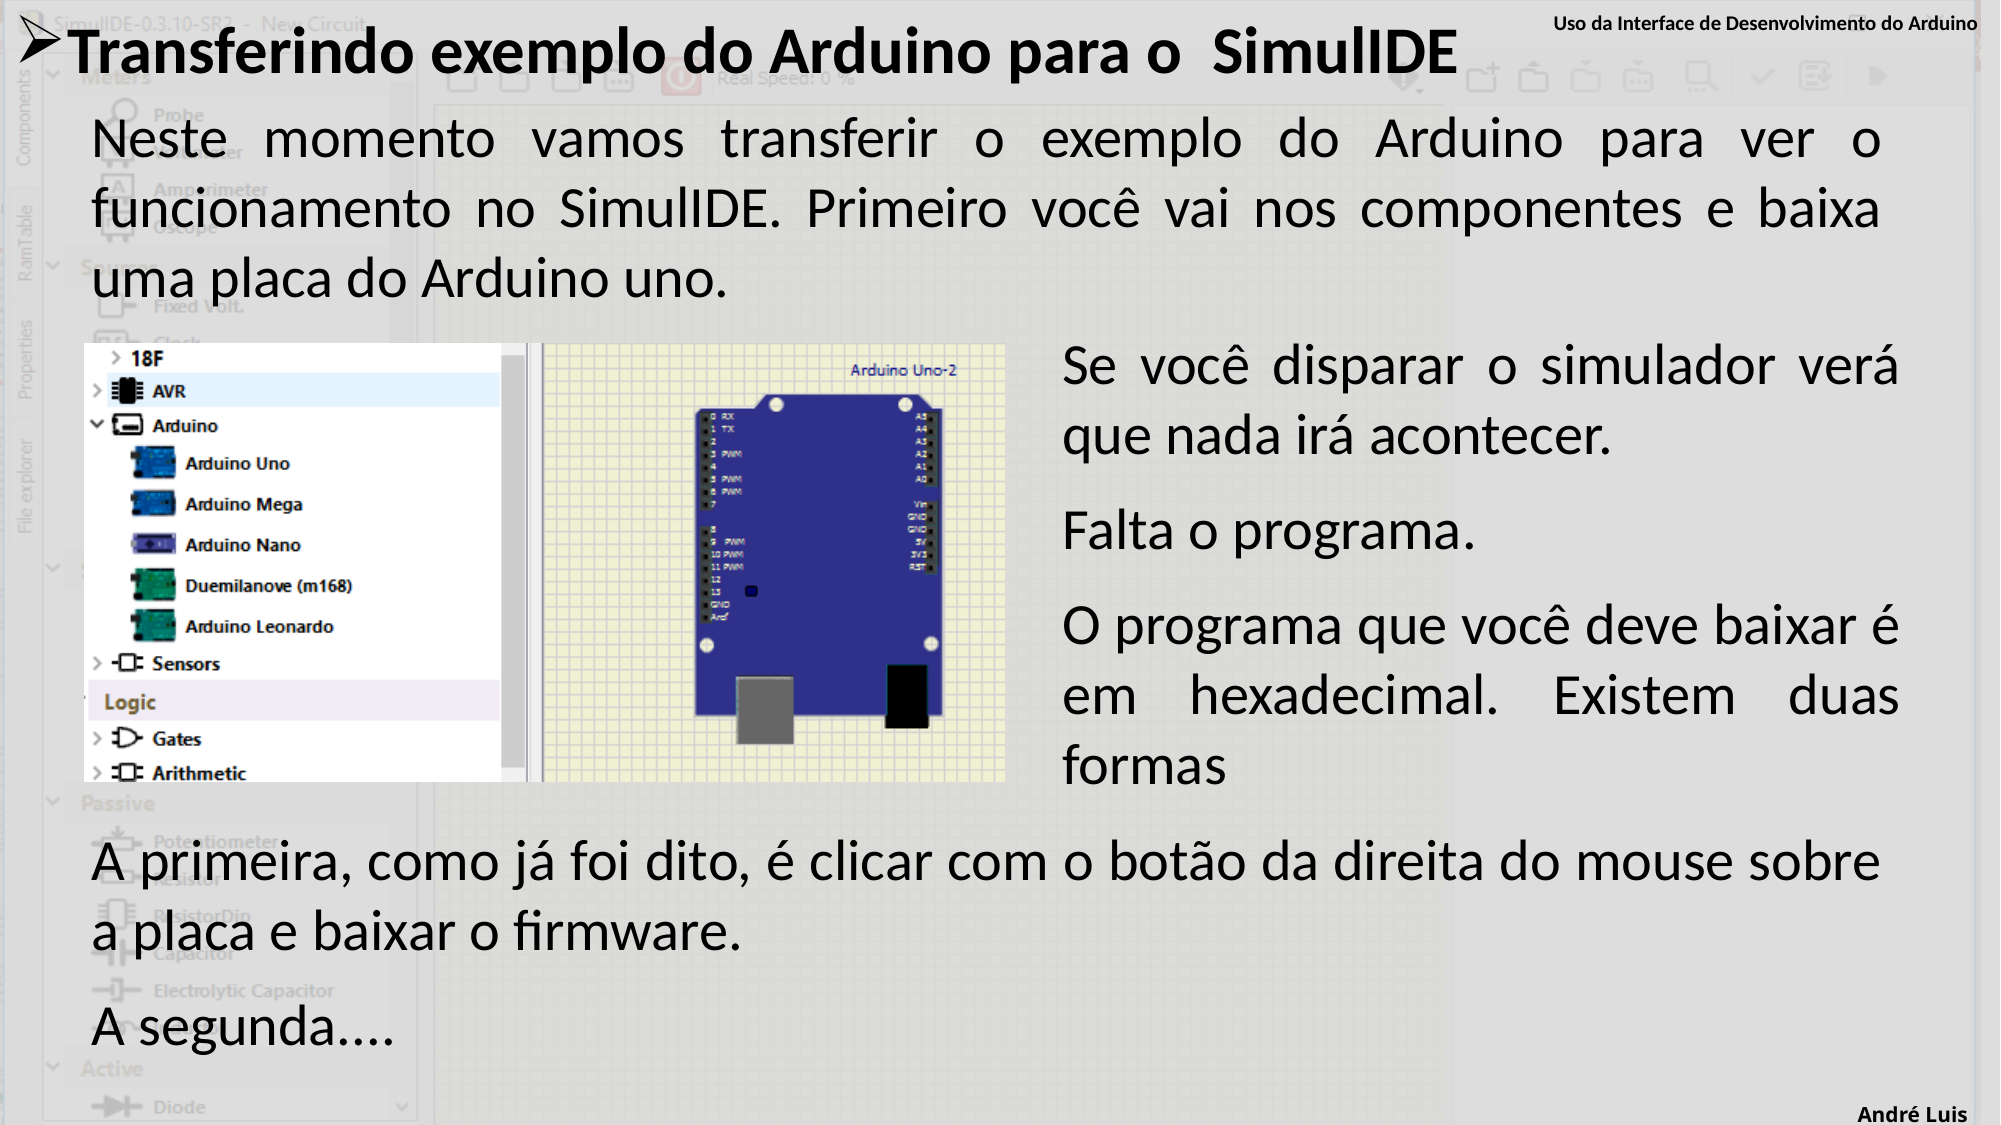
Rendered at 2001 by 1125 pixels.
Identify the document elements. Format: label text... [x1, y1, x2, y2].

text_box Transferindo exemplo do Arduino para o SimulIDE [0, 0, 1508, 95]
text_box A primeira, como já foi dito, é clicar com o botão da direita do mouse sobre a placa e baixar o firmware. A segunda.... [76, 814, 1898, 1065]
text_box Neste momento vamos transferir o exemplo do Arduino para ver o funcionamento no SimulIDE. Primeiro você vai nos componentes e baixa uma placa do Arduino uno. [76, 91, 1898, 317]
text_box Se você disparar o simulador verá que nada irá acontecer. Falta o programa. O programa que você deve baixar é em hexadecimal. Existem duas formas [1047, 318, 1916, 804]
picture [84, 343, 1005, 782]
